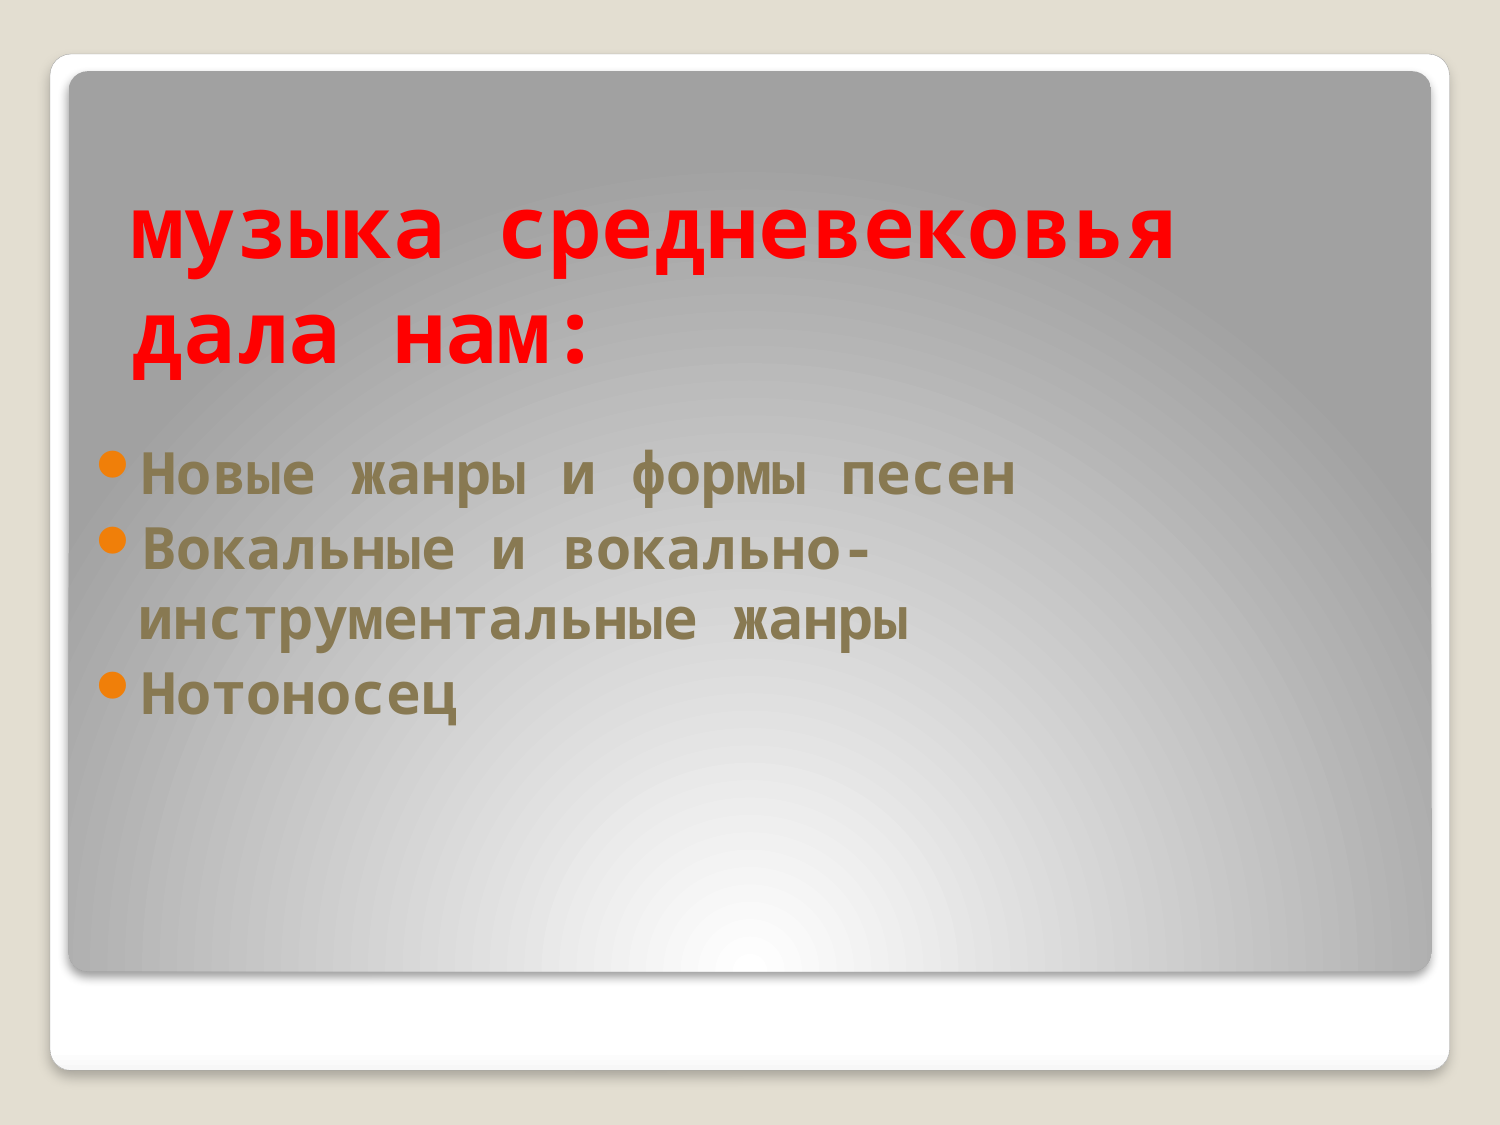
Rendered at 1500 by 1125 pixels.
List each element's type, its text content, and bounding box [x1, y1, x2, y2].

title музыка средневековья дала нам: [117, 164, 1419, 389]
list Новые жанры и формы песен Вокальные и вокально-инструментальные жанры Нотоносец [64, 420, 1372, 1032]
